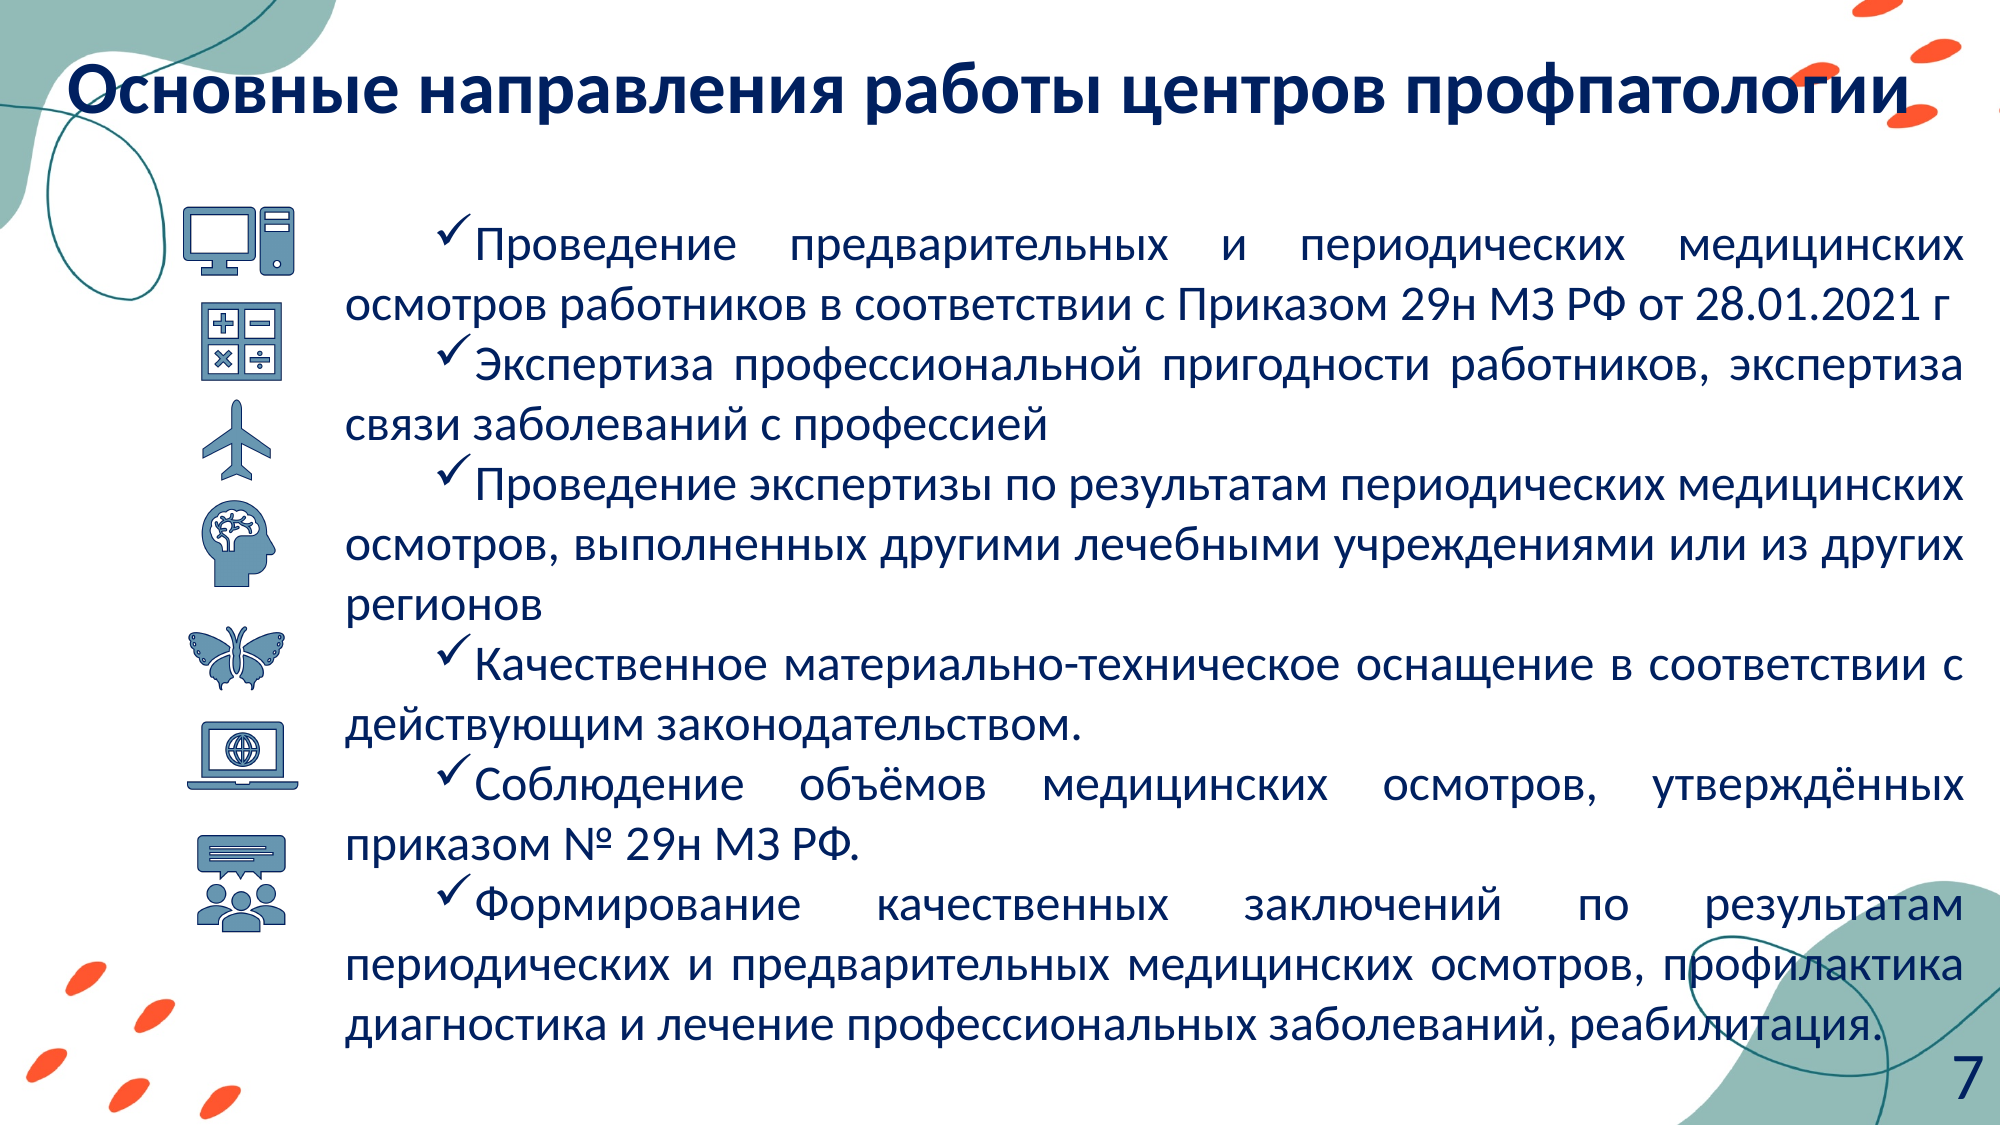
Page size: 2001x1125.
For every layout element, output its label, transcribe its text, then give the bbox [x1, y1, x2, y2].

title Основные направления работы центров профпатологии [0, 45, 2000, 122]
picture [0, 0, 2000, 45]
text_box Проведение предварительных и периодических медицинских осмотров работников в соответствии с Приказом 29н МЗ РФ от 28.01.2021 г Экспертиза профессиональной пригодности работников, экспертиза связи заболеваний с профессией Проведение экспертизы по результатам периодических медицинских осмотров, выполненных другими лечебными учреждениями или из других регионов Качественное материально-техническое оснащение в соответствии с действующим законодательством. Соблюдение объёмов медицинских осмотров, утверждённых приказом № 29н МЗ РФ. Формирование качественных заключений по результатам периодических и предварительных медицинских осмотров, профилактика диагностика и лечение профессиональных заболеваний, реабилитация. [329, 202, 1980, 1058]
slide_number 7 [1925, 1042, 2000, 1103]
picture [0, 122, 2000, 1125]
